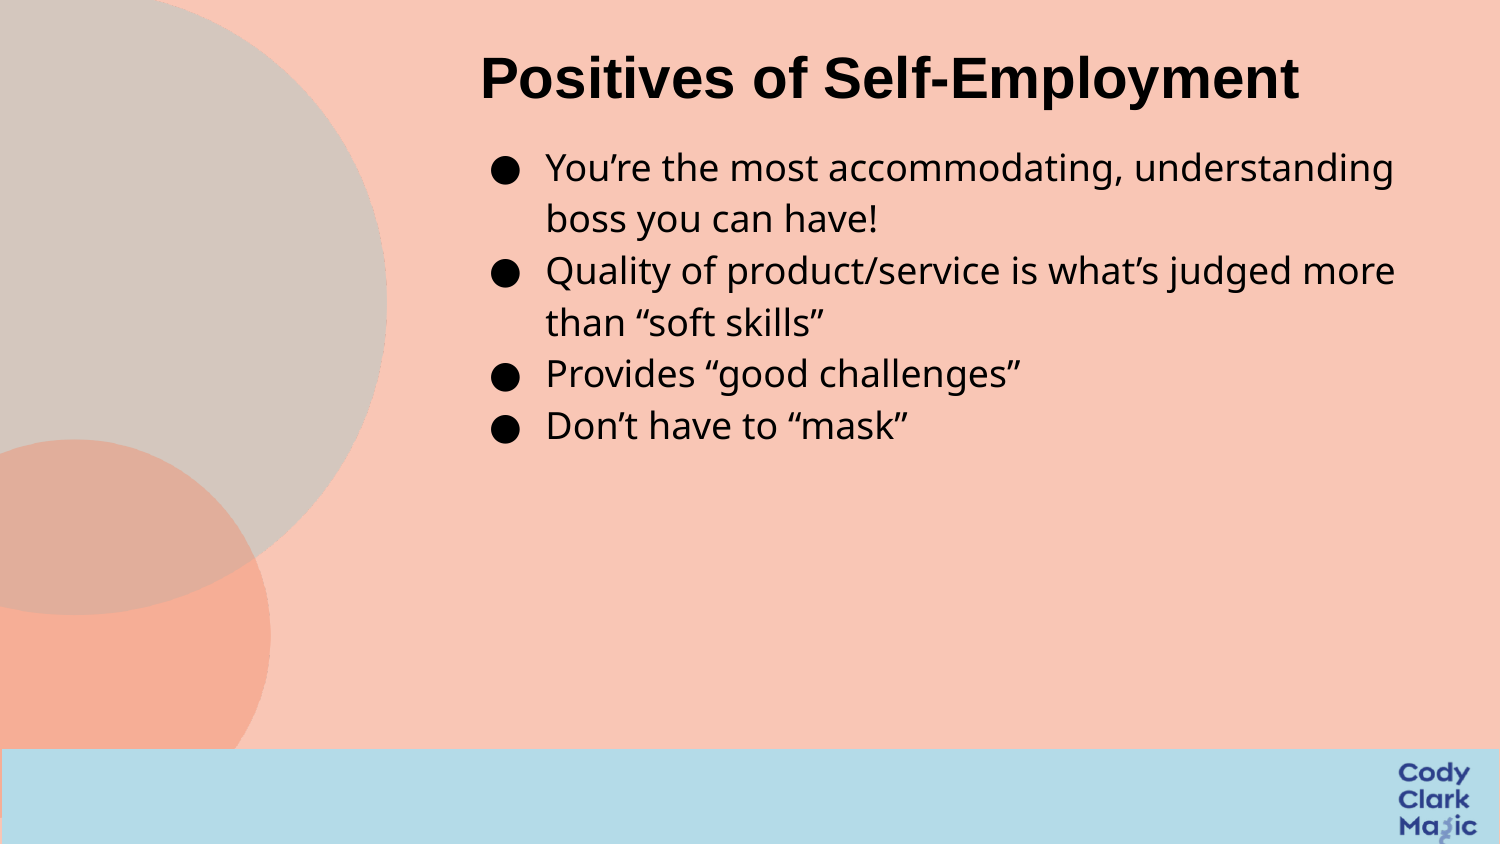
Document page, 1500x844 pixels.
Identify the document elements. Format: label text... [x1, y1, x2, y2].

text_box You’re the most accommodating, understanding boss you can have! Quality of product/service is what’s judged more than “soft skills” Provides “good challenges” Don’t have to “mask” [469, 121, 1421, 463]
picture [0, 0, 1500, 844]
text_box Positives of Self-Employment [469, 33, 1431, 119]
